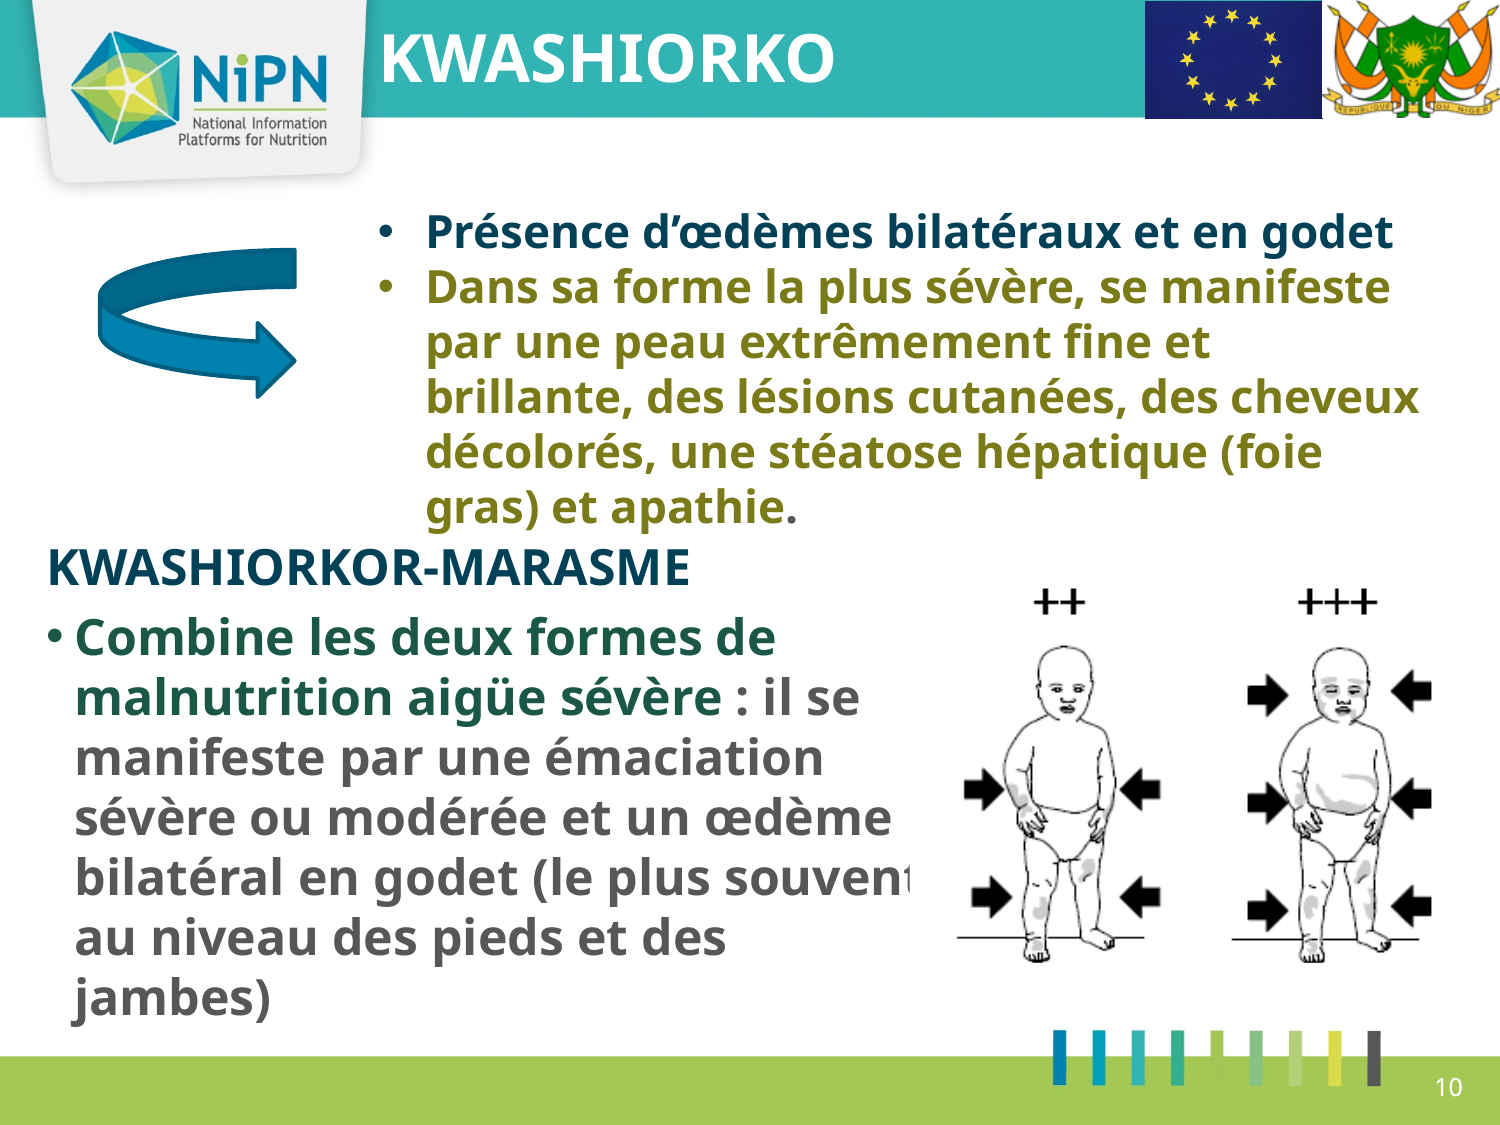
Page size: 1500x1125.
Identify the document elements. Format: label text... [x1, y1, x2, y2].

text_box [1145, 0, 1500, 119]
picture [0, 0, 1500, 1125]
text_box Présence d’œdèmes bilatéraux et en godet Dans sa forme la plus sévère, se manifeste par une peau extrêmement fine et brillante, des lésions cutanées, des cheveux décolorés, une stéatose hépatique (foie gras) et apathie. [363, 195, 1442, 541]
text_box Kwashiorko [363, 8, 1140, 104]
list KWASHIORKOR-MARASME Combine les deux formes de malnutrition aigüe sévère : il se manifeste par une émaciation sévère ou modérée et un œdème bilatéral en godet (le plus souvent au niveau des pieds et des jambes) [31, 528, 944, 1011]
text_box [97, 247, 297, 399]
text_box 10 [1375, 1058, 1478, 1119]
